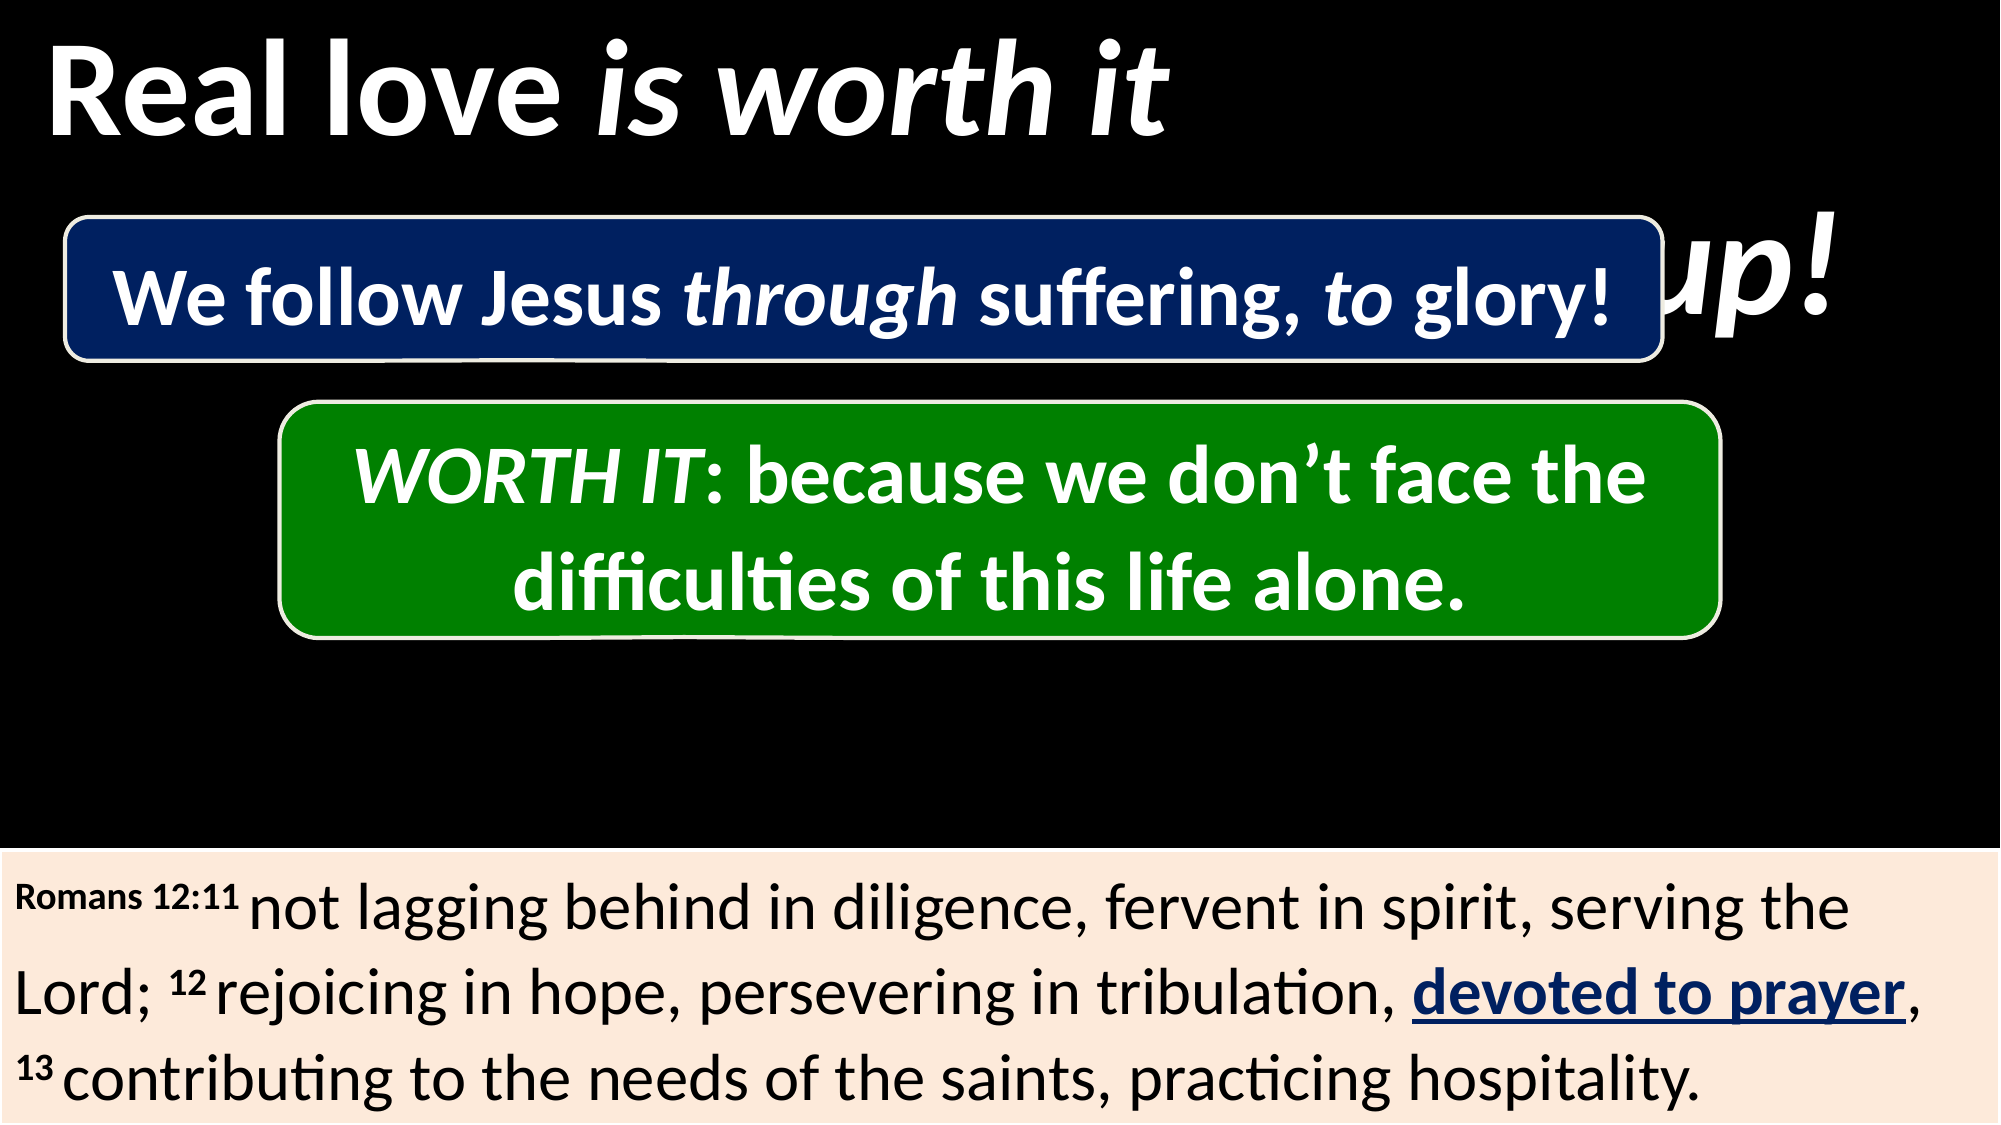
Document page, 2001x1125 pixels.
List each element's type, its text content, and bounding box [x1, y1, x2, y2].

text_box Keep up! [1223, 174, 1916, 323]
text_box Real love is worth it [0, 0, 2000, 162]
text_box We follow Jesus through suffering, to glory! [62, 214, 1665, 363]
text_box Romans 12:11 not lagging behind in diligence, fervent in spirit, serving the Lord; 12 rejoicing in hope, persevering in tribulation, devoted to prayer, 13 contributing to the needs of the saints, practicing hospitality. [0, 848, 2000, 1125]
text_box WORTH IT: because we don’t face the difficulties of this life alone. [277, 399, 1723, 641]
